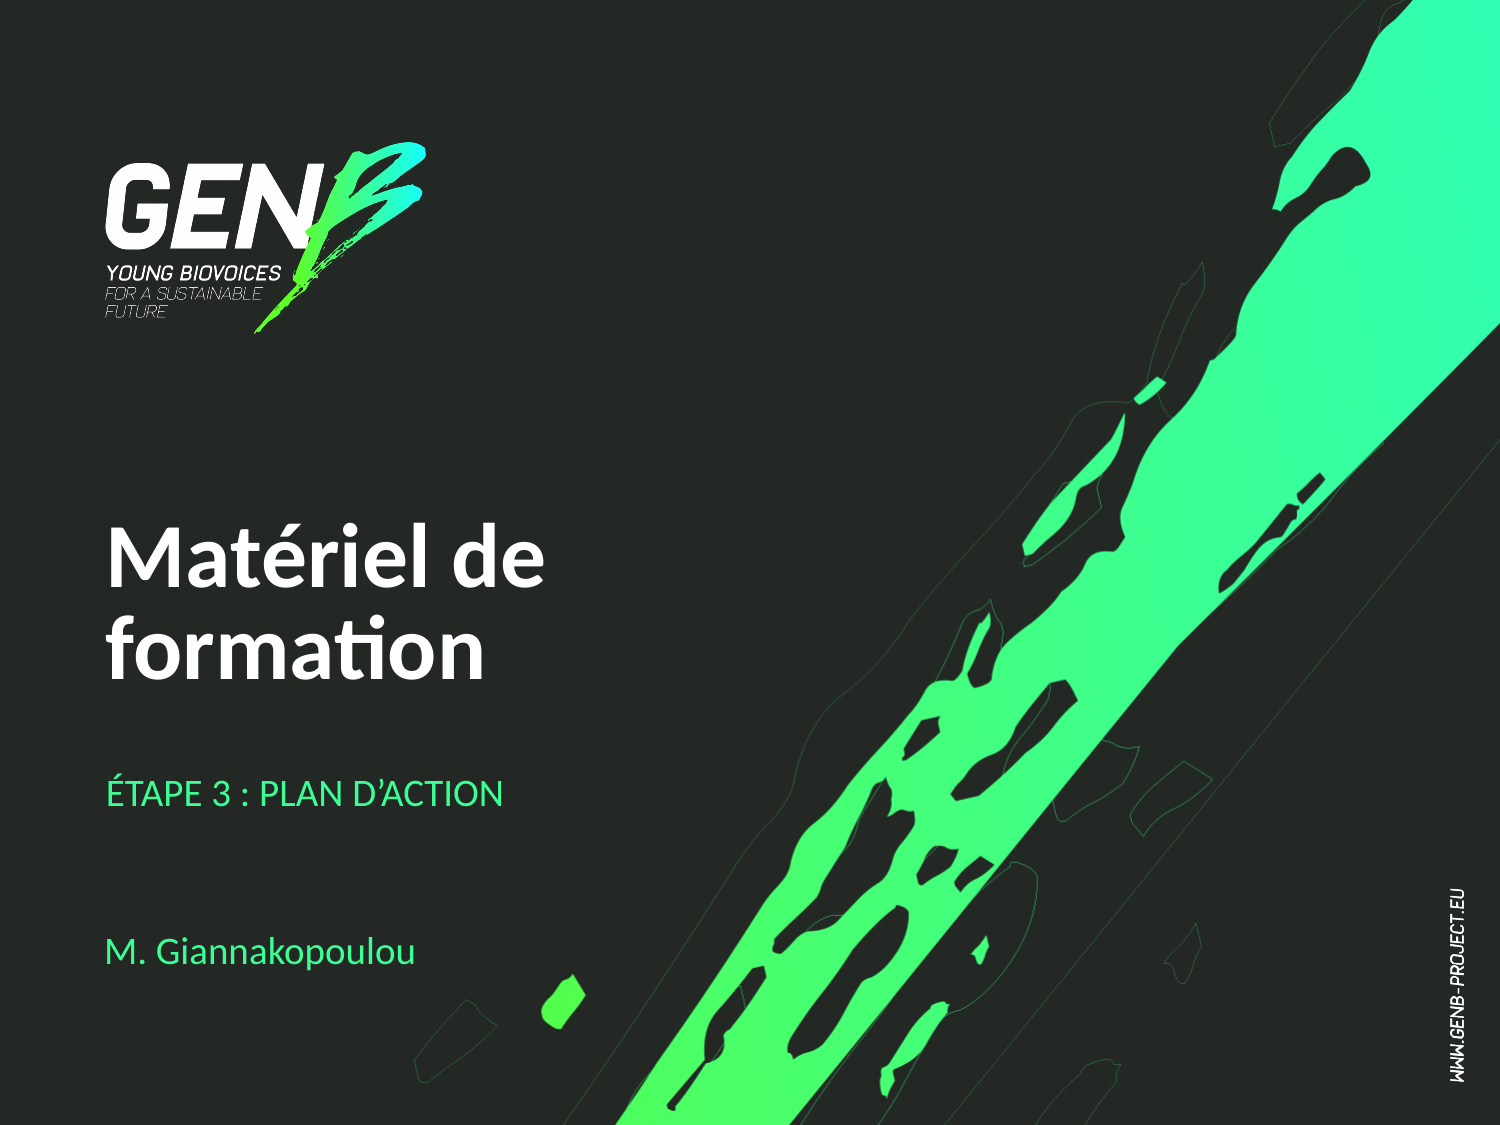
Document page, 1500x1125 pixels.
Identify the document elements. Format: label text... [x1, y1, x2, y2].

subtitle ÉTAPE 3 : PLAN D’ACTION [105, 746, 590, 847]
title Matériel de formation [105, 508, 830, 714]
picture [0, 0, 1500, 1125]
text_box M. Giannakopoulou [104, 905, 588, 1005]
